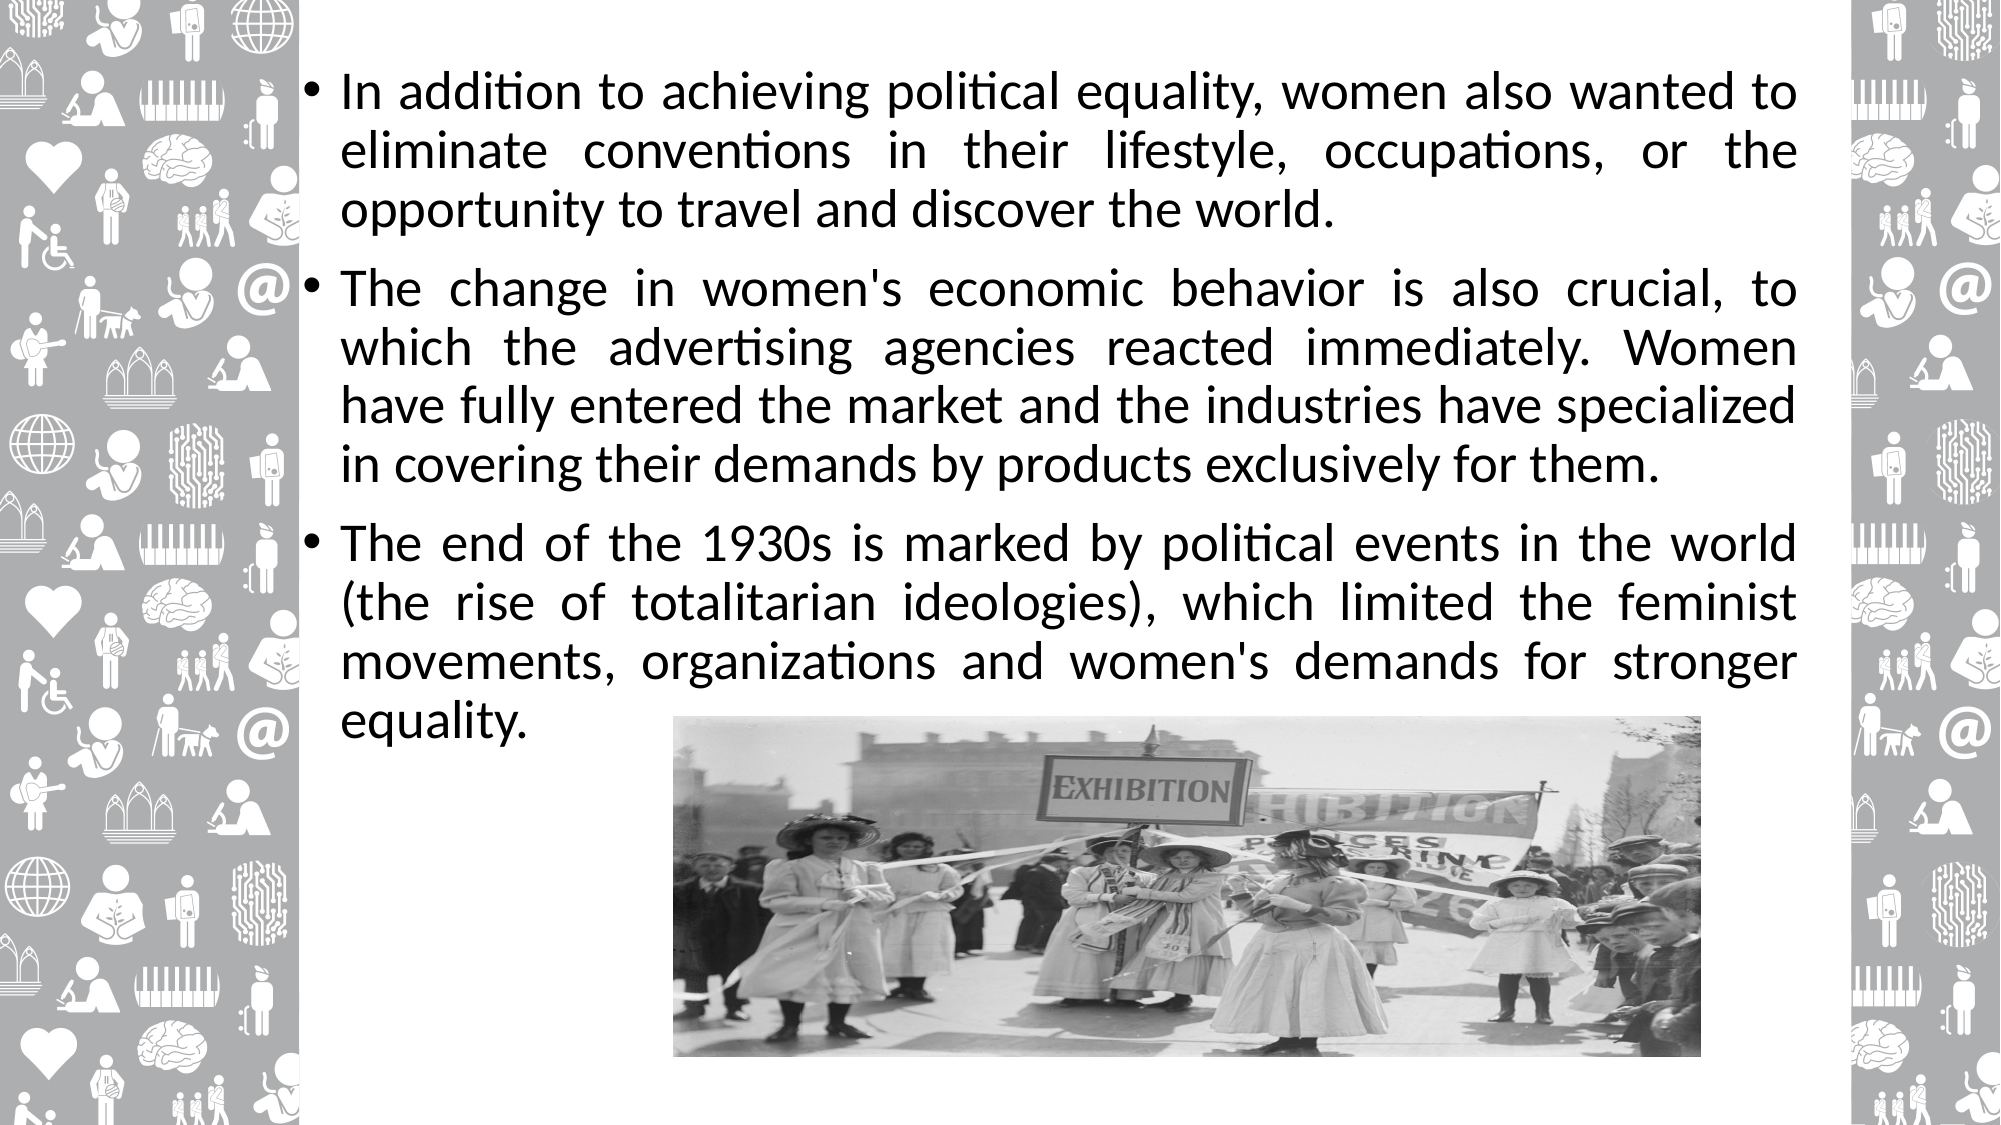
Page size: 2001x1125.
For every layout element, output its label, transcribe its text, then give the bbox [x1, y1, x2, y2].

picture [673, 716, 1701, 1057]
list In addition to achieving political equality, women also wanted to eliminate conventions in their lifestyle, occupations, or the opportunity to travel and discover the world. The change in women's economic behavior is also crucial, to which the advertising agencies reacted immediately. Women have fully entered the market and the industries have specialized in covering their demands by products exclusively for them. The end of the 1930s is marked by political events in the world (the rise of totalitarian ideologies), which limited the feminist movements, organizations and women's demands for stronger equality. [287, 54, 1814, 769]
